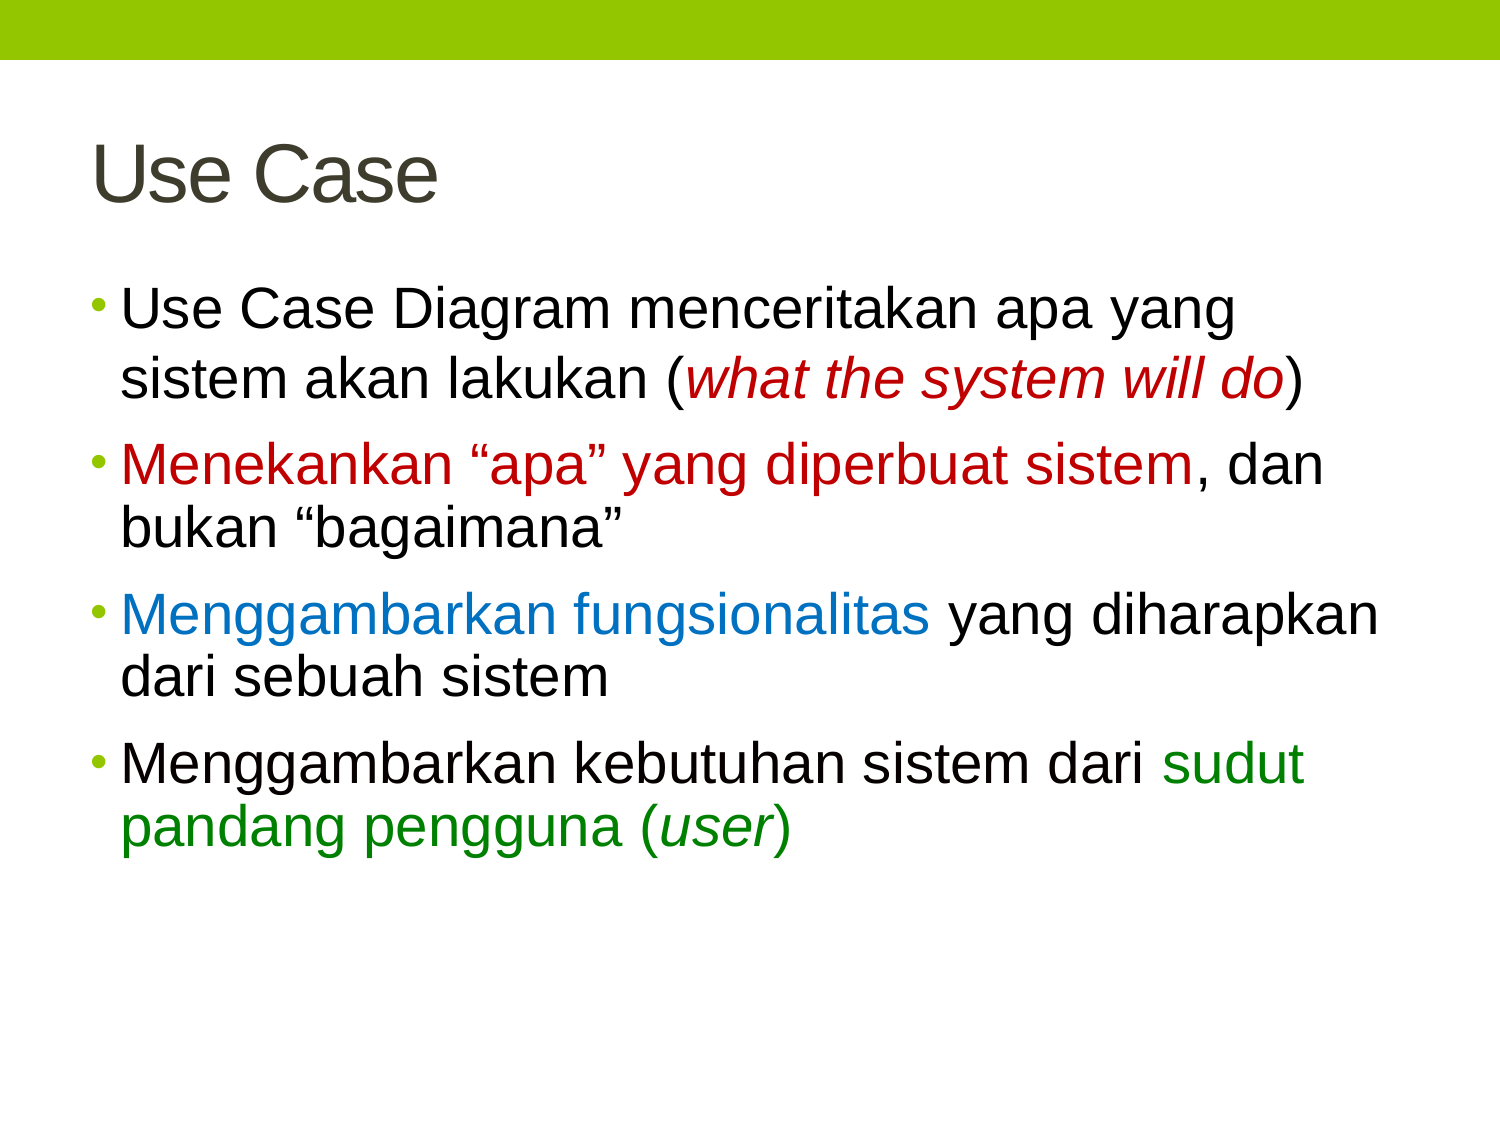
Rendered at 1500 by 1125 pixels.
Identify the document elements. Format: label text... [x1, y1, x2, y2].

list Use Case Diagram menceritakan apa yang sistem akan lakukan (what the system will do) Menekankan “apa” yang diperbuat sistem, dan bukan “bagaimana” Menggambarkan fungsionalitas yang diharapkan dari sebuah sistem Menggambarkan kebutuhan sistem dari sudut pandang pengguna (user) [75, 262, 1425, 1063]
title Use Case [75, 87, 1425, 250]
